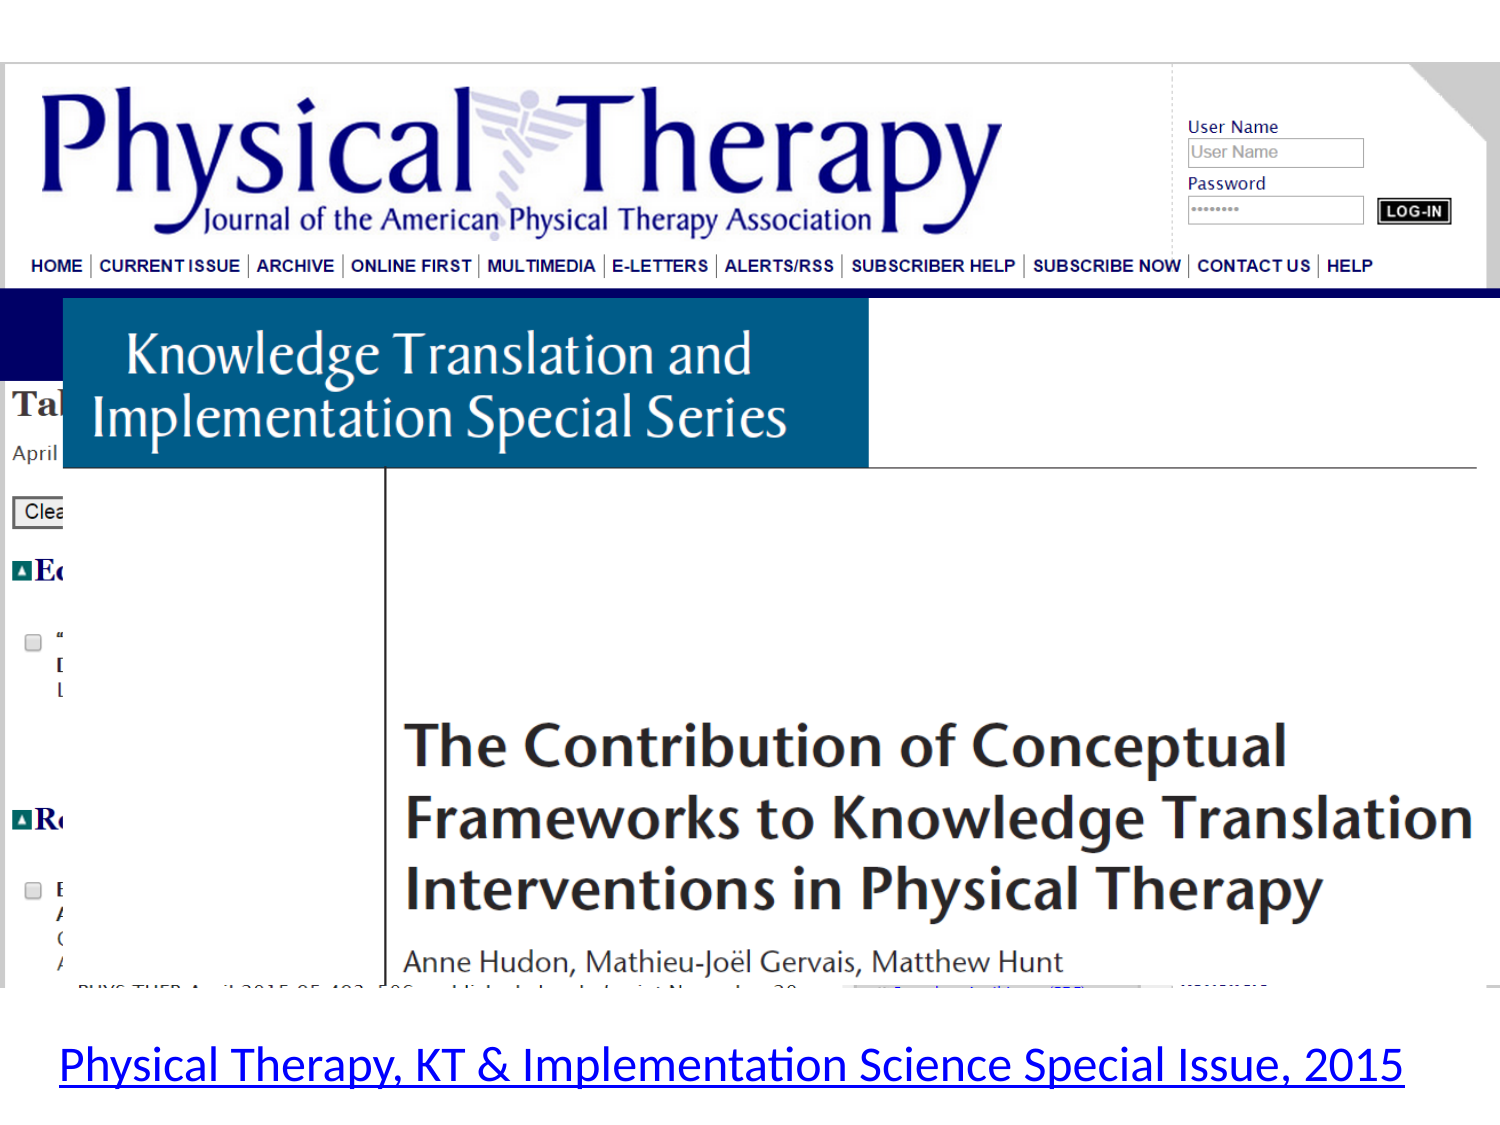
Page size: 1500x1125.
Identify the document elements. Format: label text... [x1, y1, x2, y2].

text_box Physical Therapy, KT & Implementation Science Special Issue, 2015 [44, 1024, 1421, 1099]
picture [0, 62, 1500, 988]
slide_number 22 [1312, 1042, 1488, 1100]
